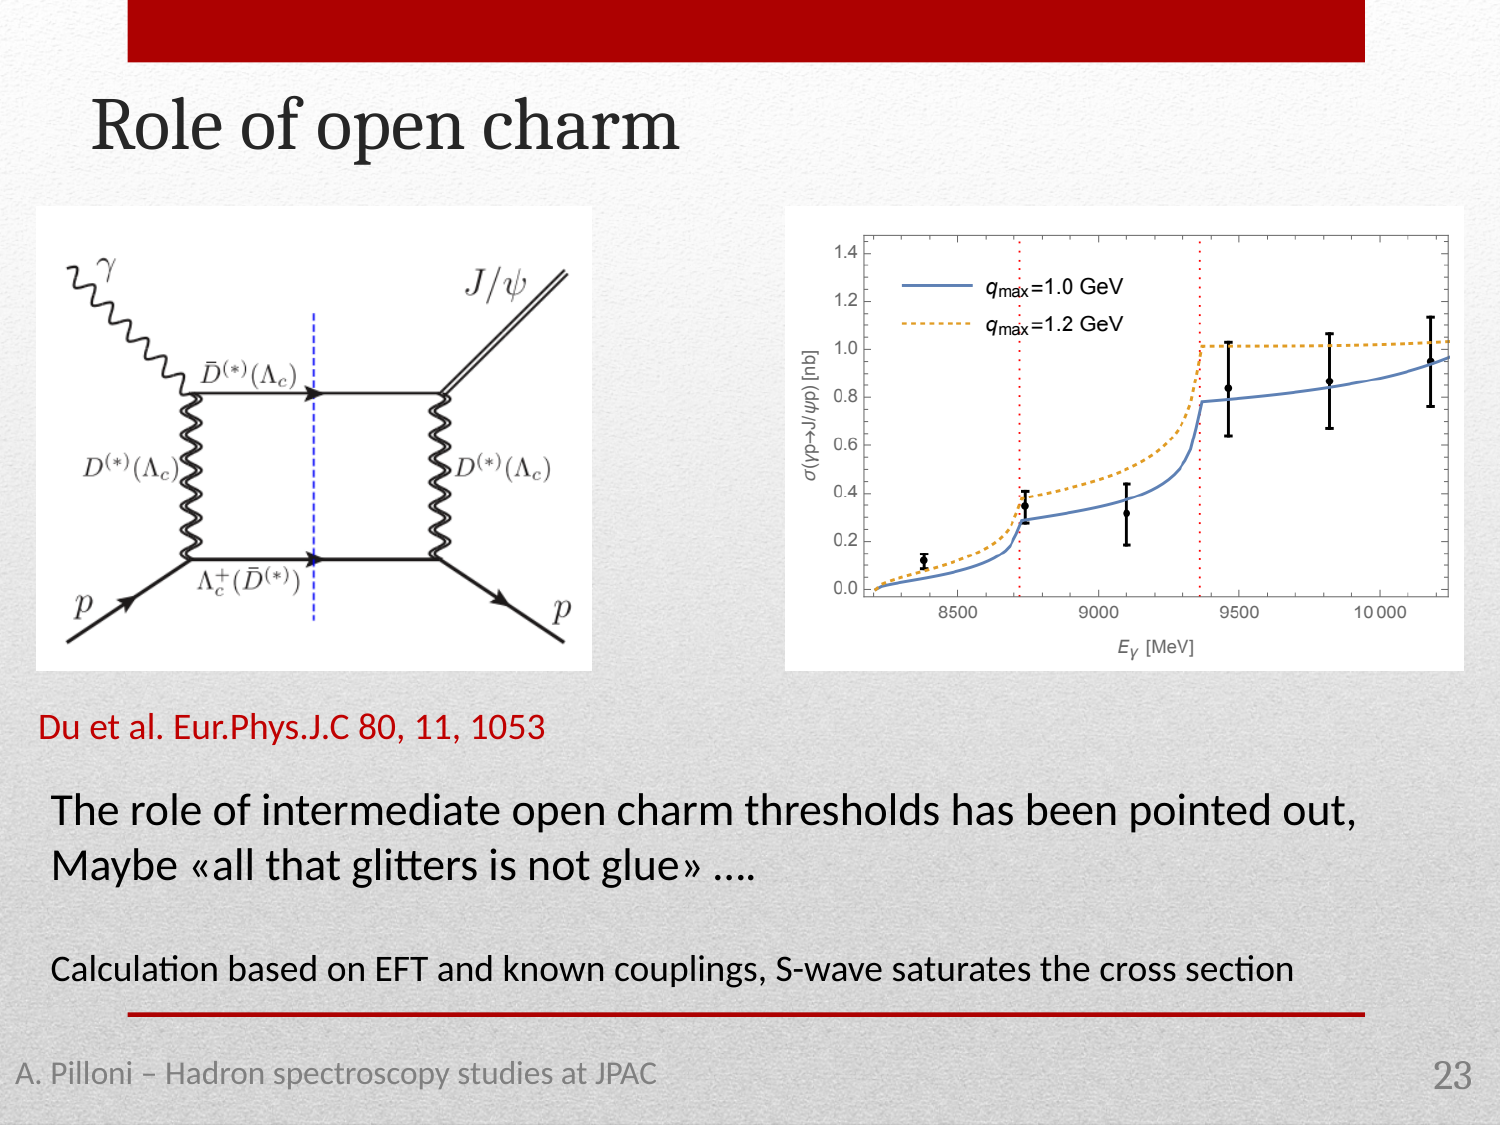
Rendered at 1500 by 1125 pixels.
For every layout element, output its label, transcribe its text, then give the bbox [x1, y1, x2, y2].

text_box A. Pilloni – Hadron spectroscopy studies at JPAC [0, 1043, 1091, 1099]
picture [784, 205, 1465, 672]
text_box Role of open charm [74, 0, 1425, 173]
slide_number 23 [1362, 1043, 1488, 1104]
text_box Du et al. Eur.Phys.J.C 80, 11, 1053 [23, 694, 562, 755]
text_box The role of intermediate open charm thresholds has been pointed out, Maybe «all that glitters is not glue» …. Calculation based on EFT and known couplings, S-wave saturates the cross section [35, 772, 1444, 997]
picture [35, 206, 593, 672]
